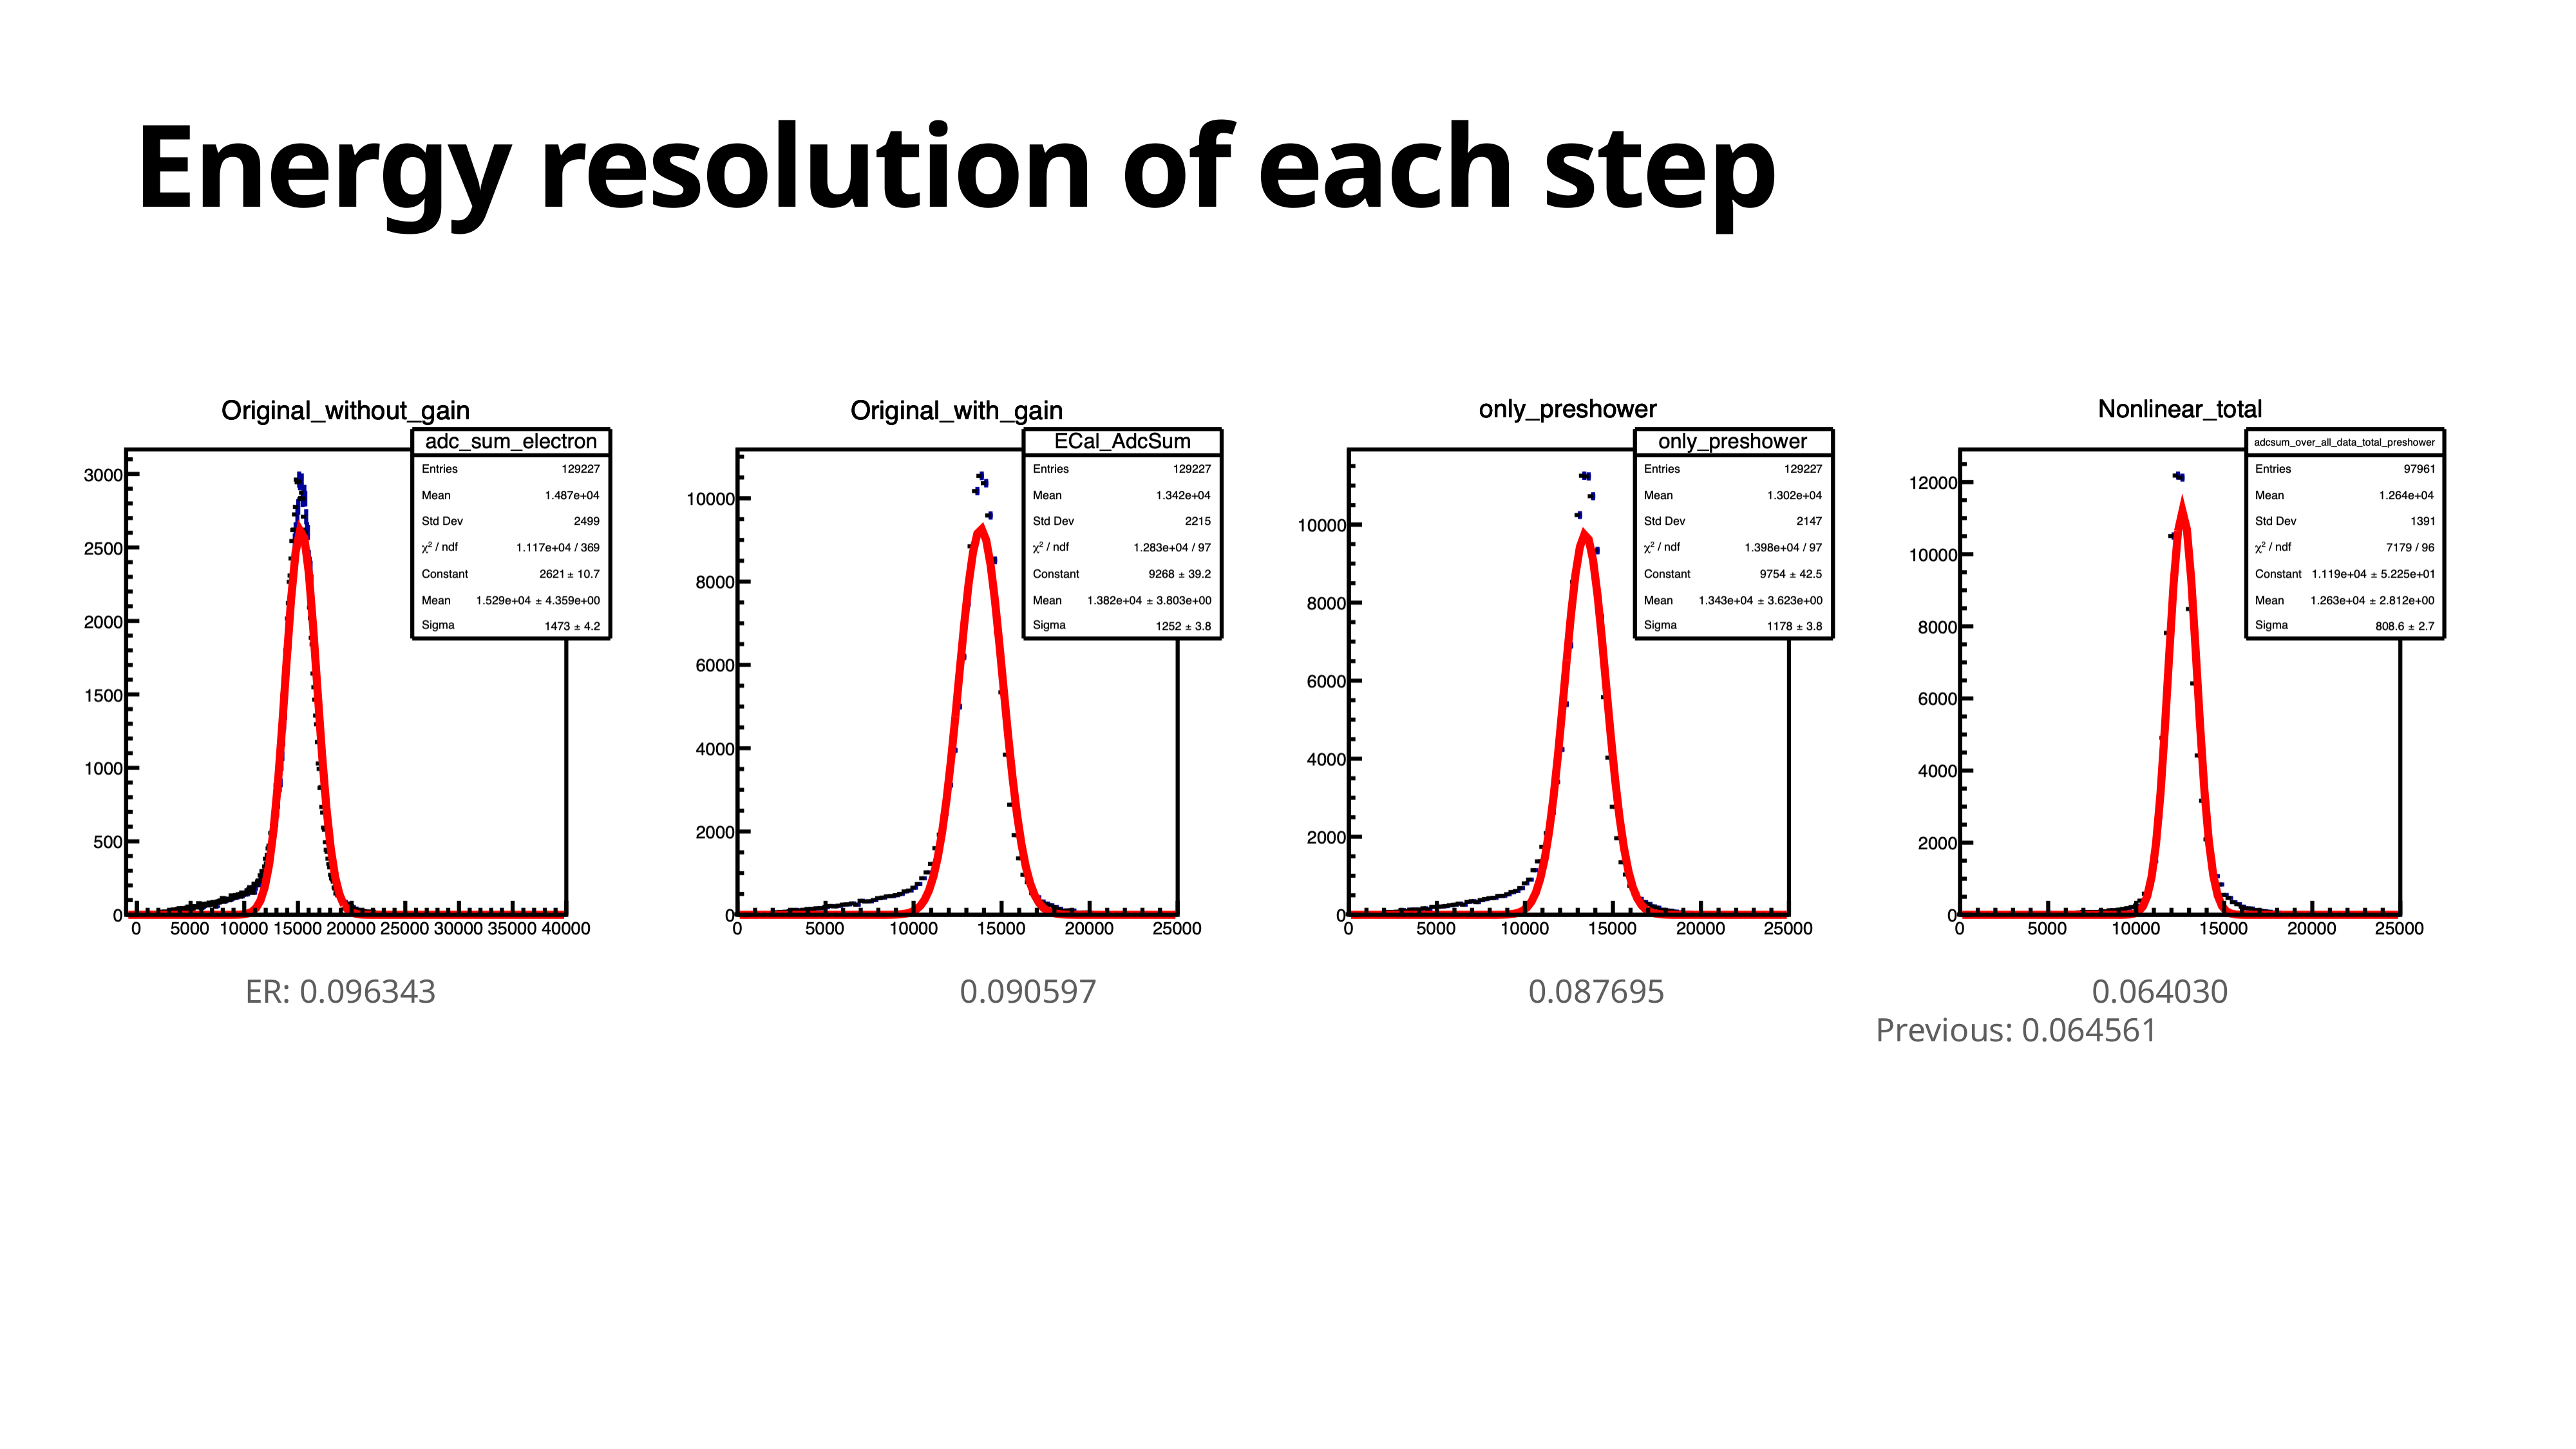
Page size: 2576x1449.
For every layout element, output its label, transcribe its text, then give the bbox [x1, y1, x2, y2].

title Energy resolution of each step [127, 113, 2449, 266]
text_box ER: 0.096343 0.090597 0.087695 0.064030 Previous: 0.064561 [239, 979, 2244, 1054]
picture [40, 385, 2495, 979]
